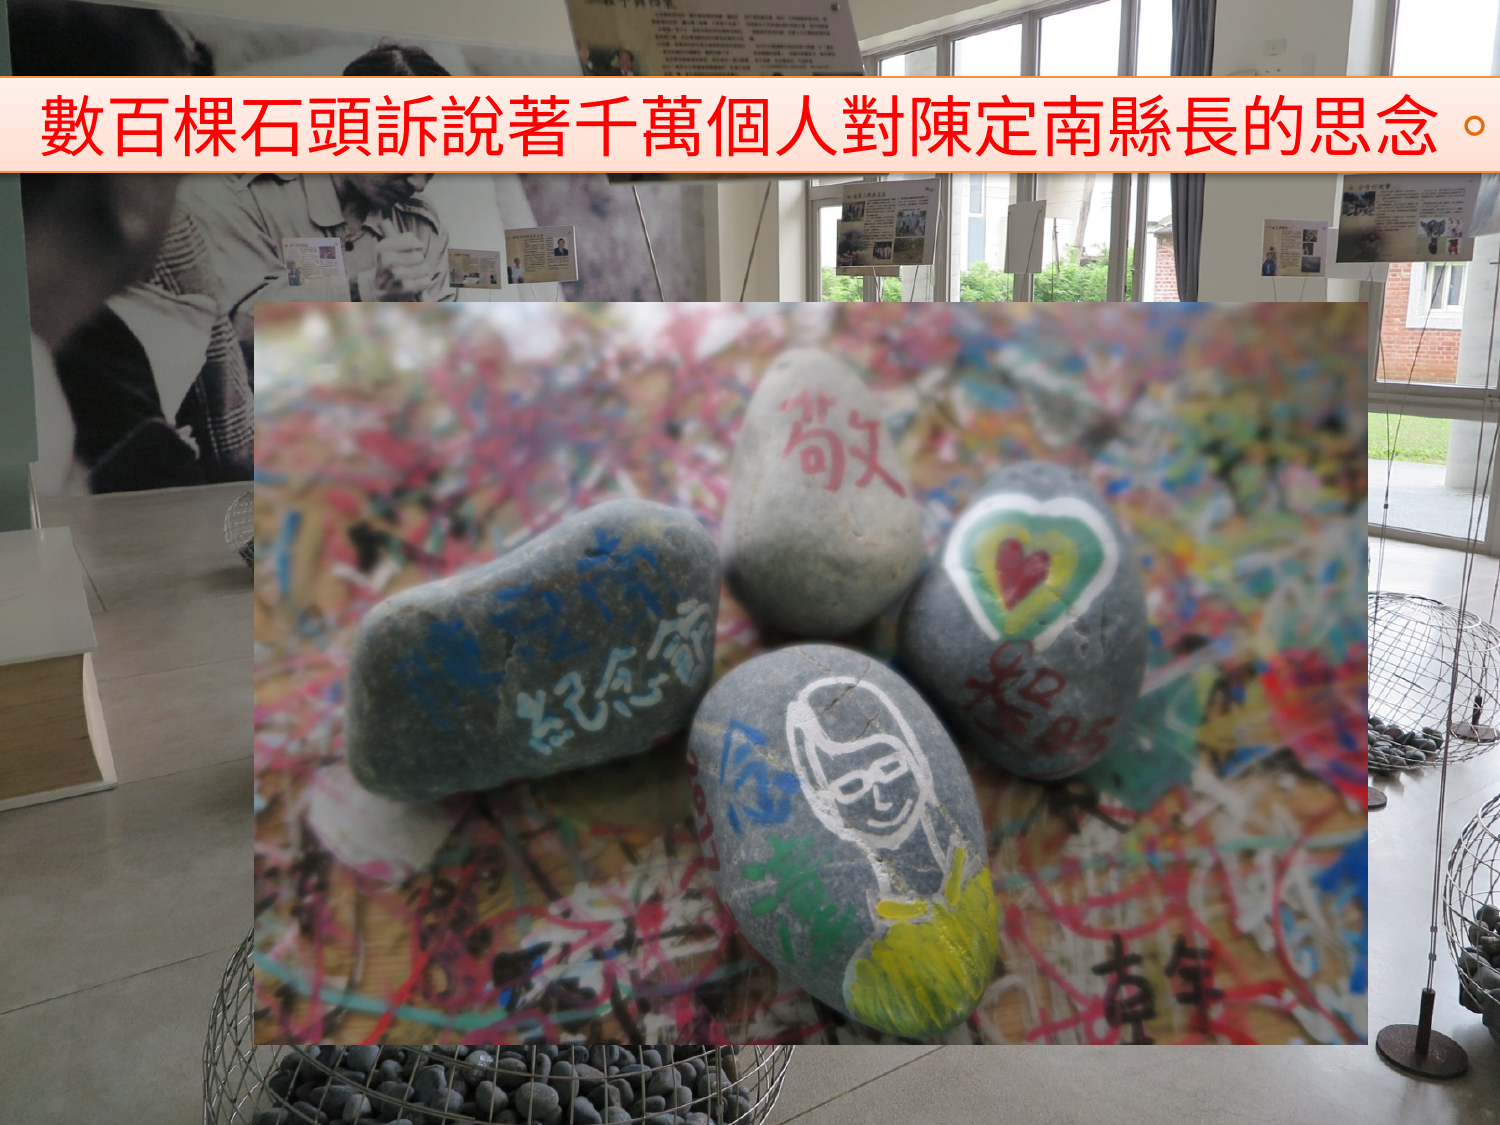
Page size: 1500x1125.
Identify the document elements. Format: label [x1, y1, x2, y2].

list [254, 302, 1368, 1046]
picture [0, 0, 1500, 1125]
